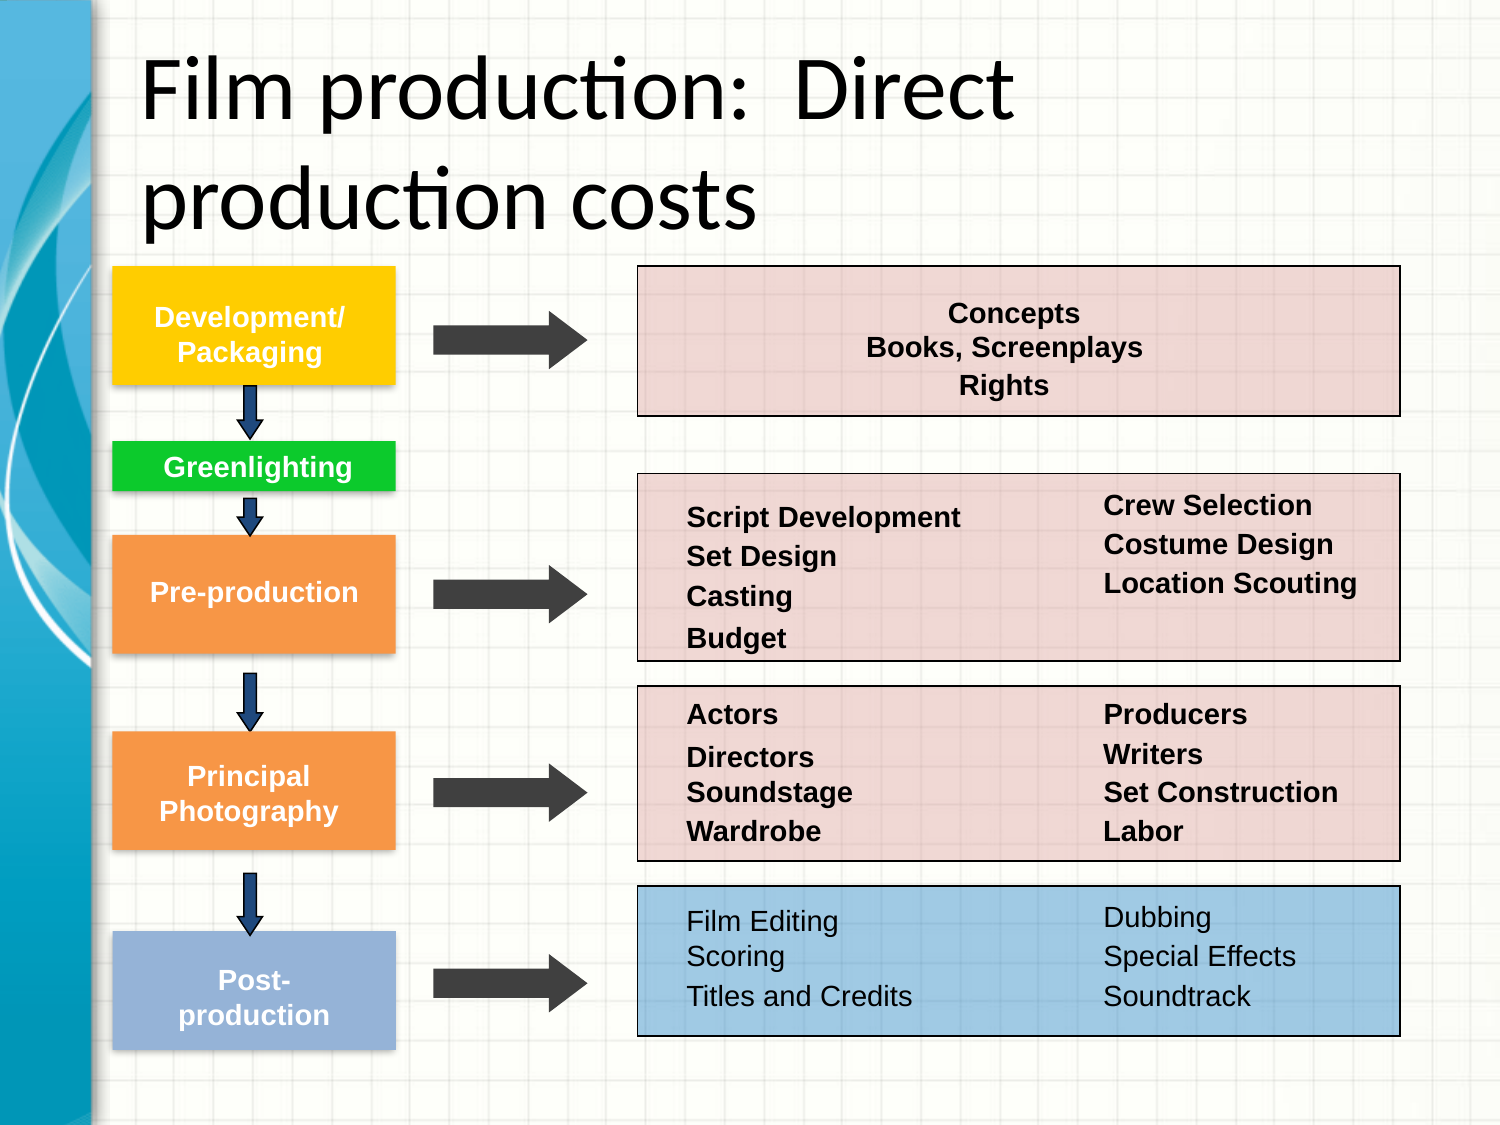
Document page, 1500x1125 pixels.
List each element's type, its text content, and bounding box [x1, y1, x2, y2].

text_box [433, 565, 588, 624]
text_box Dubbing [1103, 898, 1213, 934]
text_box [637, 266, 1400, 417]
text_box Principal Photography [124, 749, 374, 835]
text_box Concepts [947, 294, 1081, 328]
text_box [237, 673, 263, 730]
text_box [433, 763, 588, 822]
text_box Post-production [133, 953, 376, 1039]
text_box Directors [686, 738, 816, 773]
text_box [637, 473, 1400, 661]
text_box Costume Design [1103, 525, 1335, 561]
text_box Books, Screenplays [865, 328, 1144, 364]
text_box Film Editing [686, 902, 840, 938]
text_box Pre-production [133, 566, 376, 616]
text_box Wardrobe [686, 812, 822, 848]
text_box [433, 310, 588, 370]
text_box Greenlighting [137, 441, 380, 491]
text_box Titles and Credits [686, 977, 914, 1013]
text_box Rights [958, 365, 1050, 401]
text_box [637, 885, 1400, 1036]
picture [0, 0, 1500, 1125]
text_box [112, 731, 396, 850]
text_box Writers [1103, 734, 1204, 770]
text_box [237, 498, 263, 536]
text_box [237, 873, 263, 936]
text_box [112, 931, 396, 1050]
title Film production: Direct production costs [125, 44, 1450, 232]
text_box Special Effects [1103, 937, 1297, 973]
text_box Soundtrack [1103, 977, 1252, 1013]
text_box Development/ Packaging [125, 291, 375, 376]
text_box Labor [1103, 812, 1185, 848]
text_box Producers [1103, 695, 1249, 731]
text_box Scoring [686, 937, 786, 973]
text_box Location Scouting [1103, 564, 1359, 600]
text_box [112, 266, 396, 385]
text_box [112, 441, 396, 492]
text_box Set Construction [1103, 773, 1339, 809]
text_box Actors [686, 695, 779, 731]
text_box Crew Selection [1103, 486, 1314, 522]
text_box Set Design [686, 537, 838, 573]
text_box Script Development [686, 498, 962, 534]
text_box Soundstage [686, 773, 854, 809]
text_box Casting [686, 576, 794, 612]
text_box [112, 534, 396, 654]
text_box [433, 954, 588, 1013]
text_box [237, 385, 263, 440]
text_box Budget [686, 619, 787, 655]
text_box [637, 685, 1400, 861]
